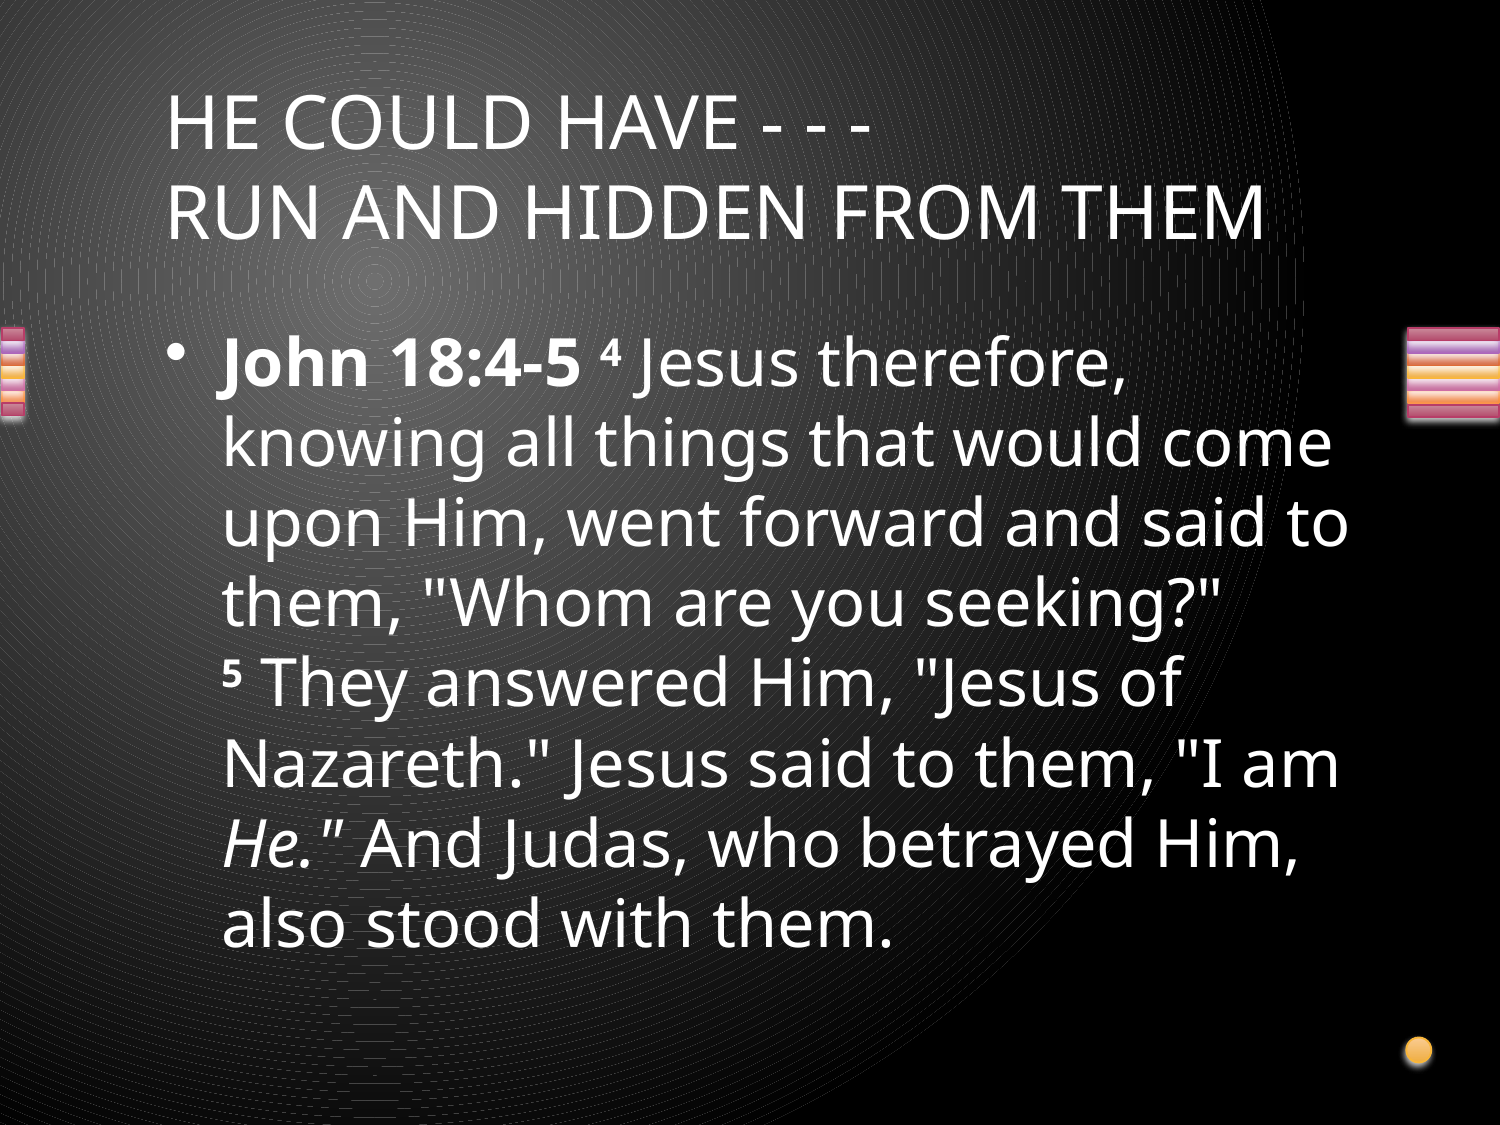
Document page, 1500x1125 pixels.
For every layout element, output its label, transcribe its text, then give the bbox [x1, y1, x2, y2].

title HE COULD HAVE - - - RUN AND HIDDEN FROM THEM [150, 0, 1413, 263]
list John 18:4-5 4 Jesus therefore, knowing all things that would come upon Him, went forward and said to them, "Whom are you seeking?" 5 They answered Him, "Jesus of Nazareth." Jesus said to them, "I am He." And Judas, who betrayed Him, also stood with them. [150, 312, 1375, 1005]
